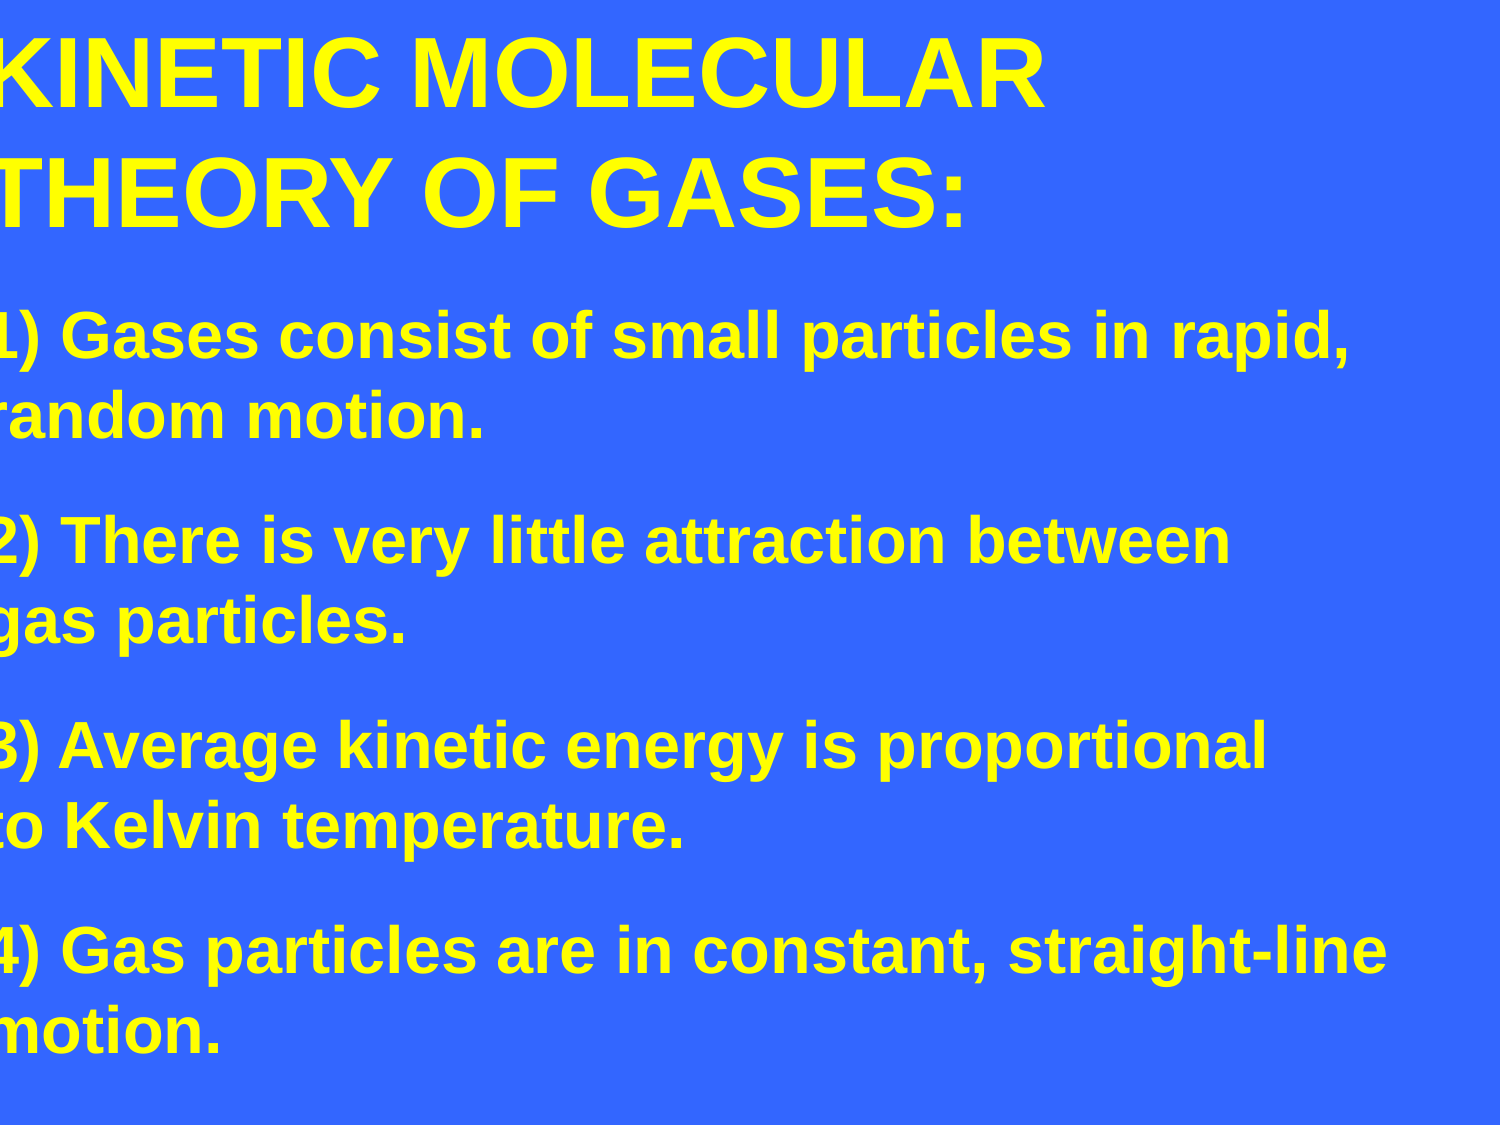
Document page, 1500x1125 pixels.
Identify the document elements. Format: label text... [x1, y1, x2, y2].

text_box KINETIC MOLECULAR THEORY OF GASES: Gases consist of small particles in rapid, random motion. 2) There is very little attraction between gas particles. 3) Average kinetic energy is proportional to Kelvin temperature. 4) Gas particles are in constant, straight-line motion. [0, 0, 1500, 1075]
